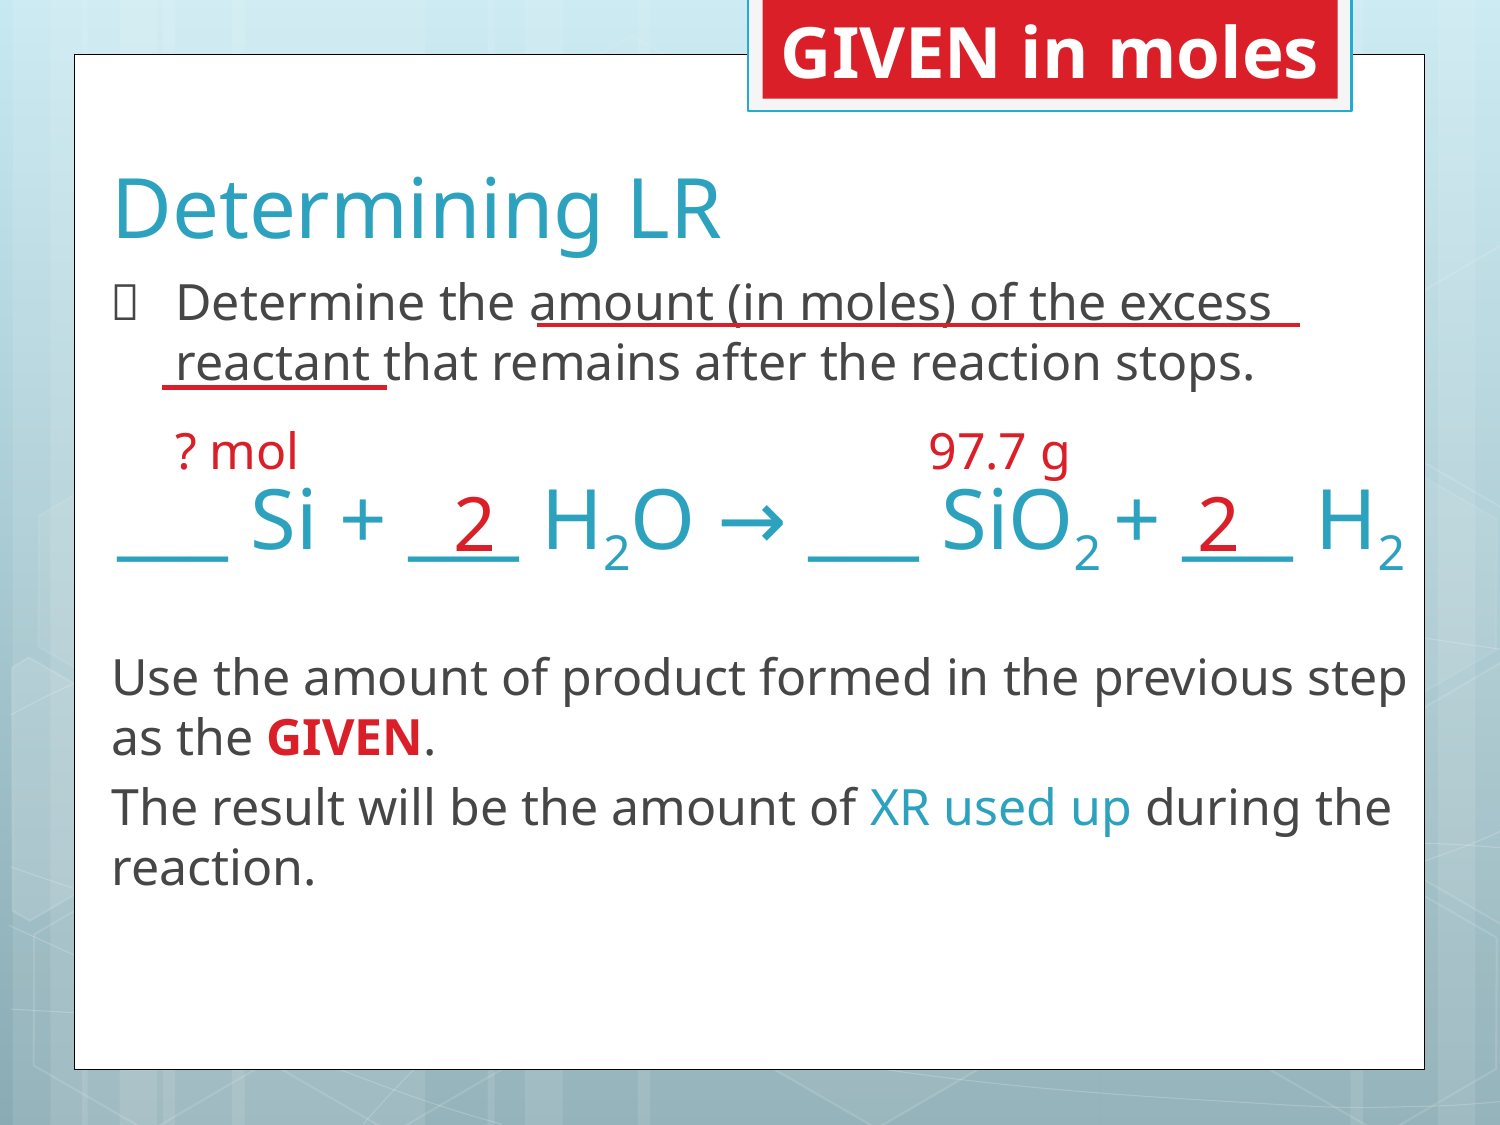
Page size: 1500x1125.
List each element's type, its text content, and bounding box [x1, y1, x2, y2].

text_box 2 [1162, 468, 1275, 574]
text_box 97.7 g [912, 412, 1088, 488]
text_box 2 [412, 468, 538, 574]
text_box Use the amount of product formed in the previous step as the GIVEN. The result will be the amount of XR used up during the reaction. [85, 637, 1438, 913]
title ___ Si + ___ H2O → ___ SiO2 + ___ H2 [85, 451, 1425, 588]
text_box ? mol [112, 412, 363, 488]
text_box GIVEN in moles [762, 0, 1338, 100]
list  Determine the amount (in moles) of the excess reactant that remains after the reaction stops. [84, 262, 1438, 451]
text_box Determining LR [85, 75, 1238, 263]
